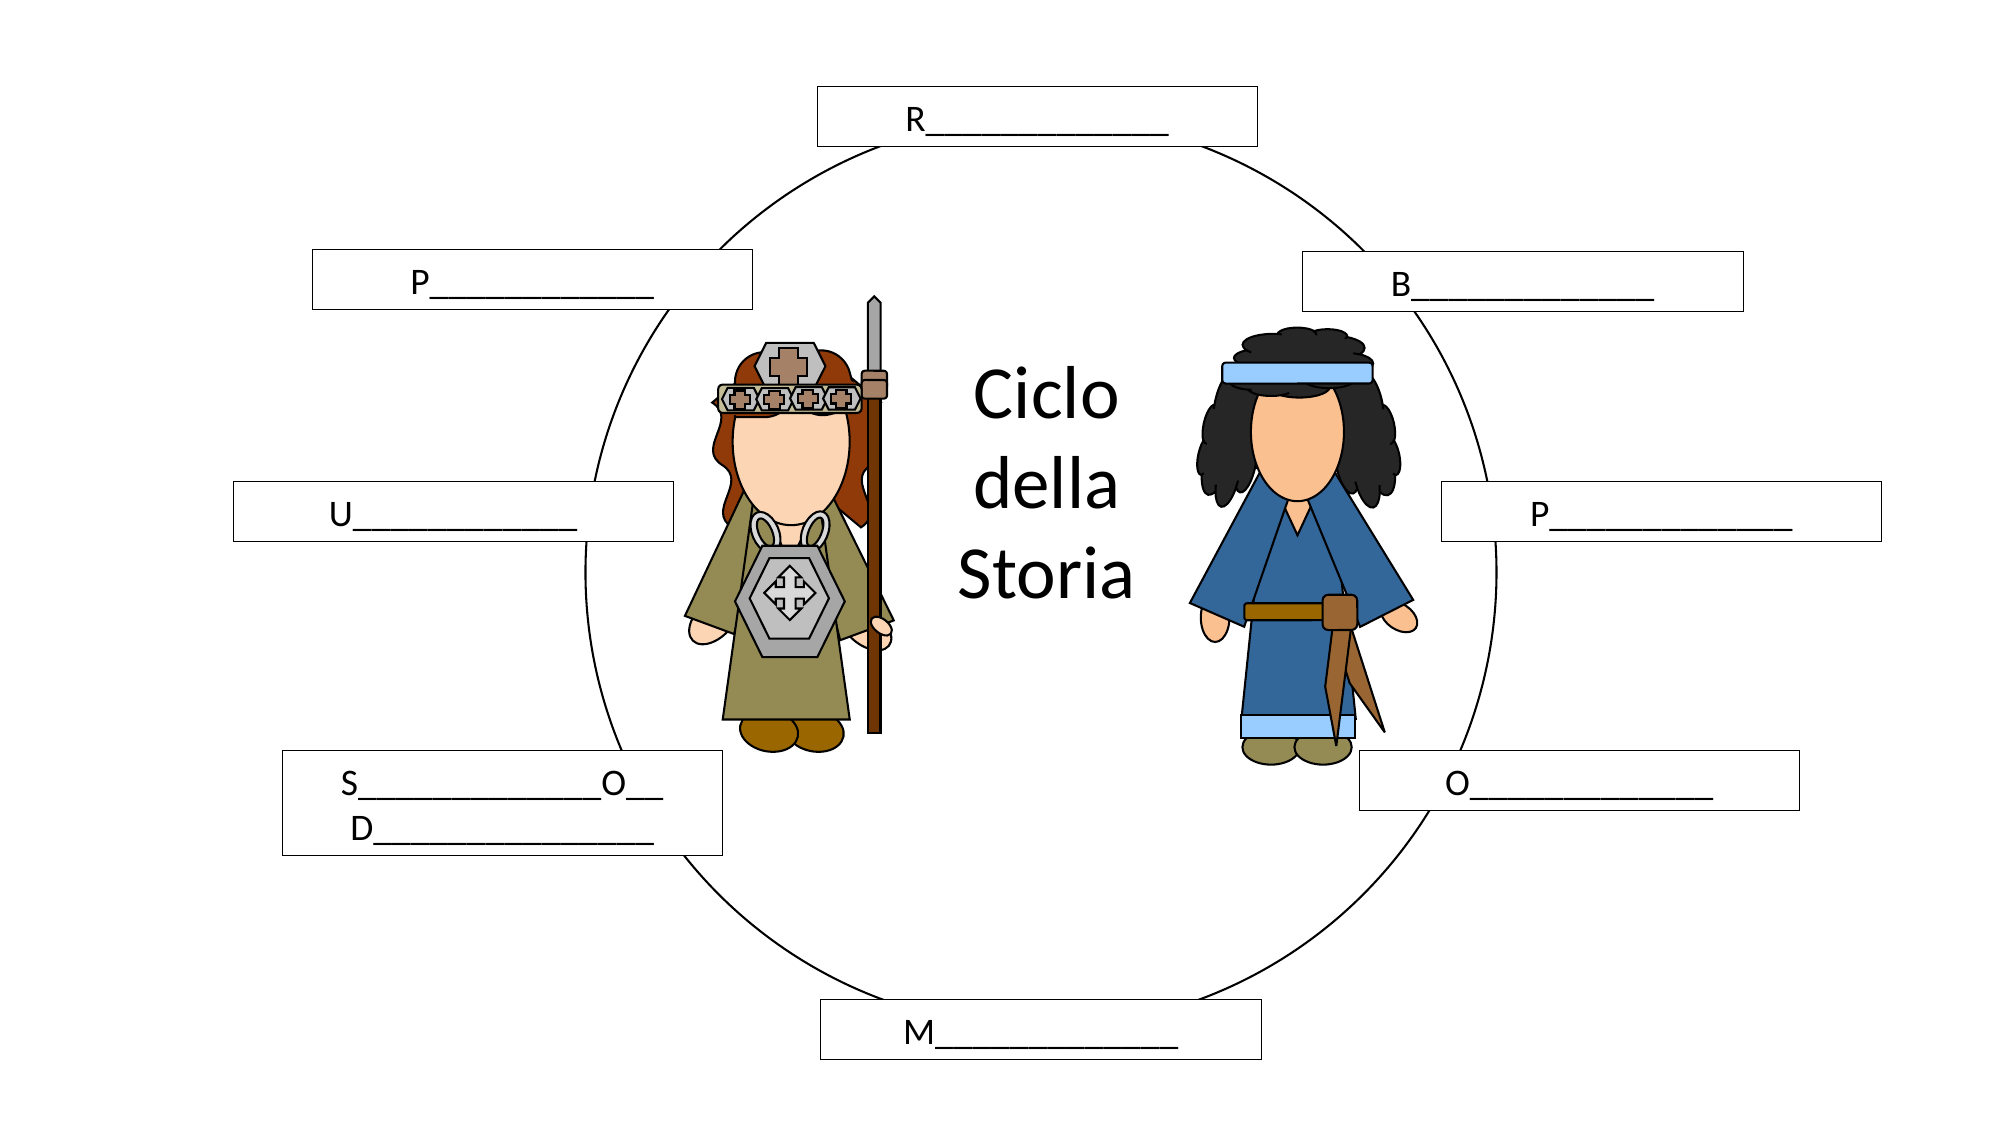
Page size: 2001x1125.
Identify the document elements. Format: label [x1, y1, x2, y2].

text_box [233, 86, 1882, 1061]
